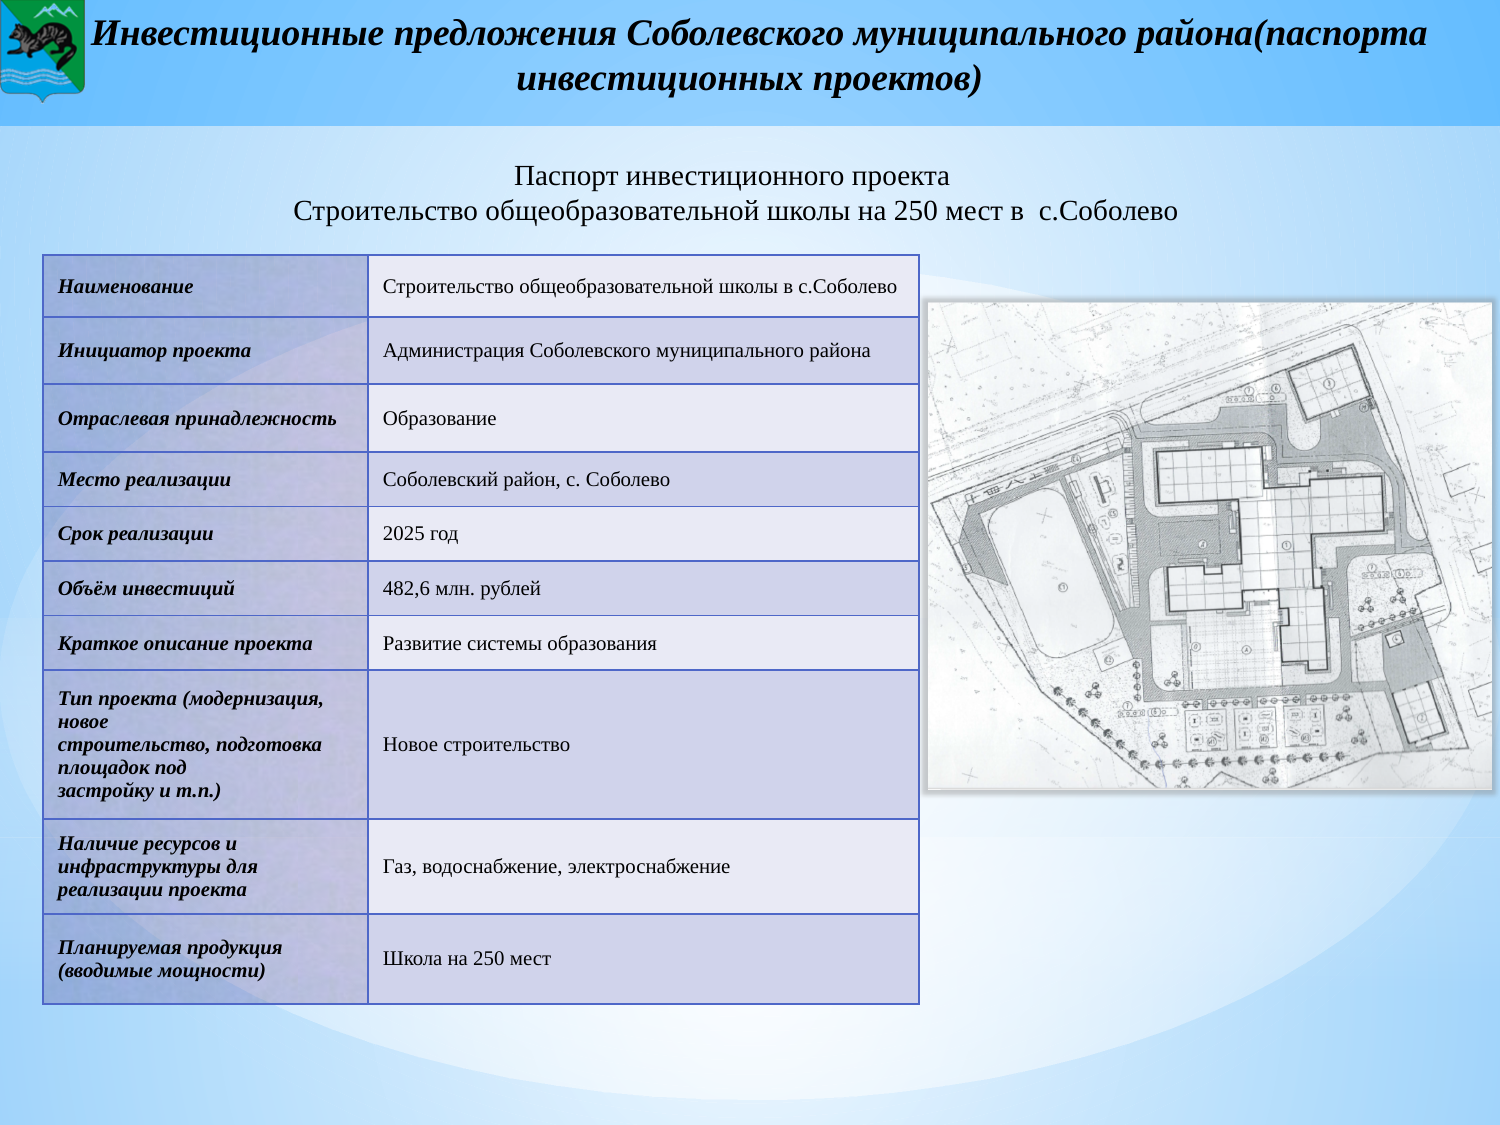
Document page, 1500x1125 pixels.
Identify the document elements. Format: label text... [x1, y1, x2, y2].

picture [928, 263, 1492, 829]
table_cell Место реализации [44, 453, 367, 506]
table_cell Газ, водоснабжение, электроснабжение [369, 820, 918, 913]
table_cell Наличие ресурсов и инфраструктуры для реализации проекта [44, 820, 367, 913]
table_header Наименование [44, 256, 367, 316]
table_cell Соболевский район, с. Соболево [369, 453, 918, 506]
text_box Паспорт инвестиционного проекта Строительство общеобразовательной школы на 250 мест в с.Соболево [84, 148, 1388, 234]
table_cell Срок реализации [44, 507, 367, 560]
table_cell Инициатор проекта [44, 318, 367, 383]
table_cell Развитие системы образования [369, 616, 918, 669]
table_cell Объём инвестиций [44, 562, 367, 615]
table_cell 482,6 млн. рублей [369, 562, 918, 615]
table_cell 2025 год [369, 507, 918, 560]
table_cell Администрация Соболевского муниципального района [369, 318, 918, 383]
picture [0, 0, 85, 105]
title Инвестиционные предложения Соболевского муниципального района(паспорта инвестиционных проектов) [0, 0, 1500, 126]
table_cell Образование [369, 385, 918, 451]
table_cell Новое строительство [369, 671, 918, 818]
table_cell Тип проекта (модернизация, новое строительство, подготовка площадок под застройку и т.п.) [44, 671, 367, 818]
table_cell Школа на 250 мест [369, 915, 918, 1003]
table_header Строительство общеобразовательной школы в с.Соболево [369, 256, 918, 316]
table_cell Отраслевая принадлежность [44, 385, 367, 451]
table_cell Краткое описание проекта [44, 616, 367, 669]
table_cell Планируемая продукция (вводимые мощности) [44, 915, 367, 1003]
